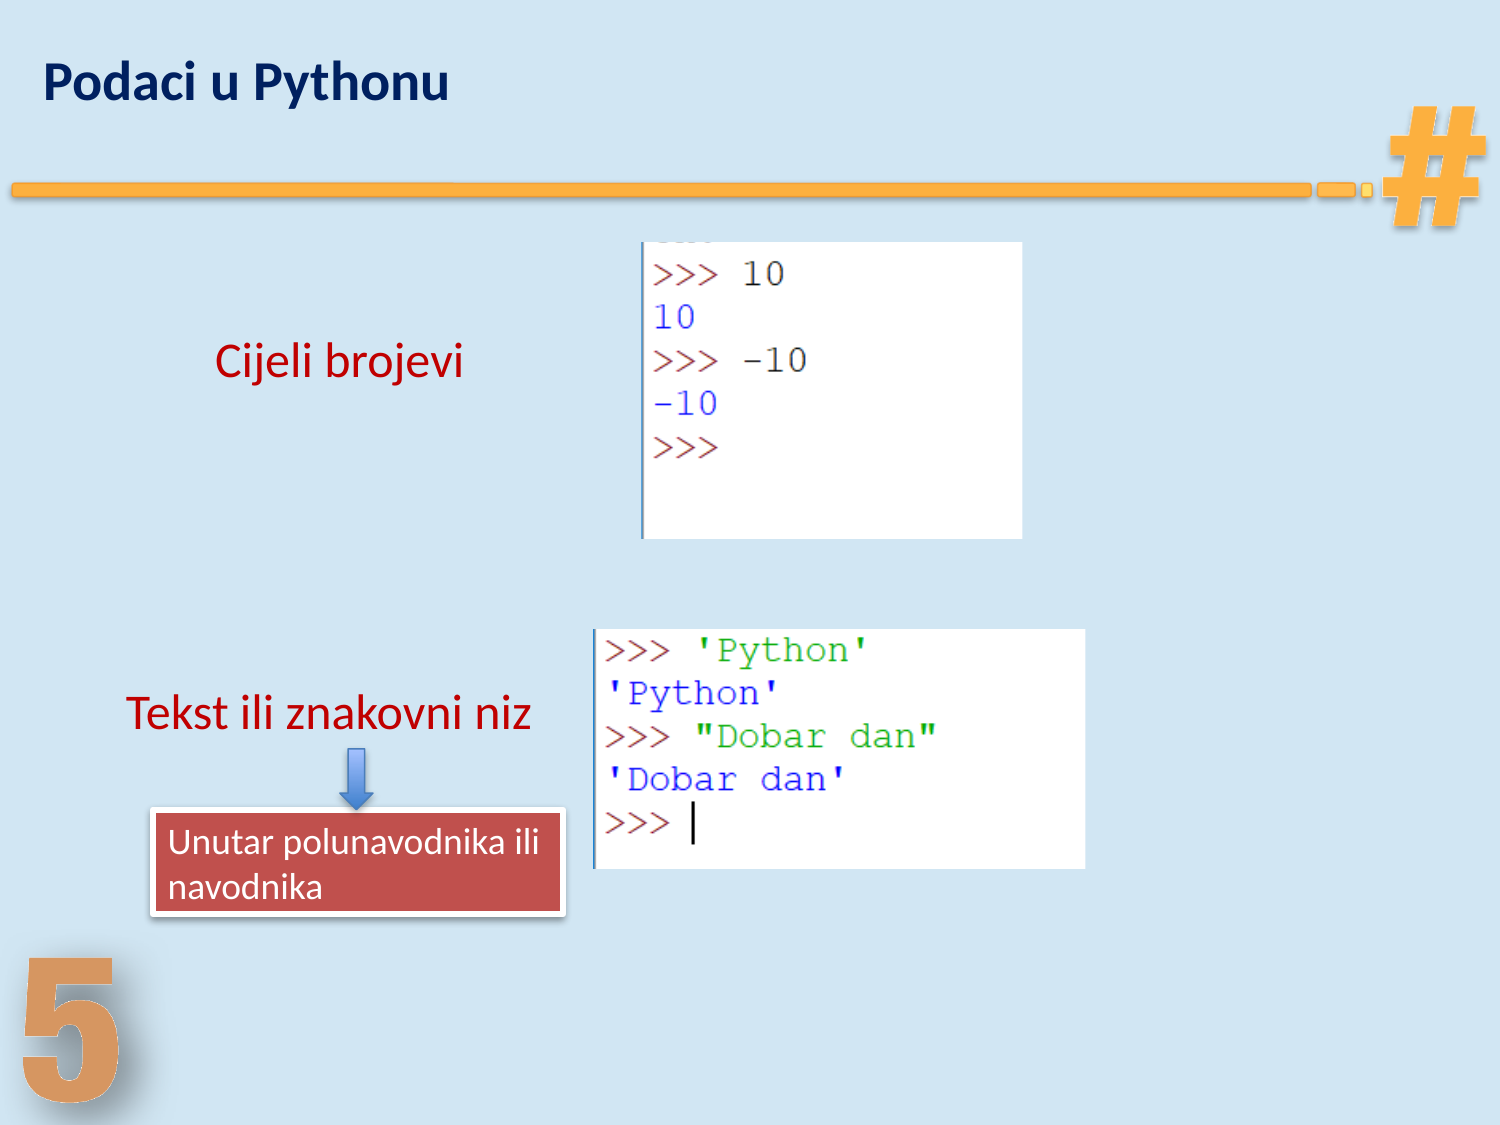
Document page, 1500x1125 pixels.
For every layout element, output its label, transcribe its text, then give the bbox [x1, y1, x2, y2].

picture [587, 629, 1086, 869]
text_box Tekst ili znakovni niz [111, 671, 582, 768]
title Podaci u Pythonu [28, 37, 1379, 189]
list Cijeli brojevi [200, 320, 540, 397]
text_box [339, 748, 374, 811]
picture [641, 241, 1023, 539]
text_box Unutar polunavodnika ili navodnika [150, 807, 566, 917]
picture [1378, 99, 1492, 232]
